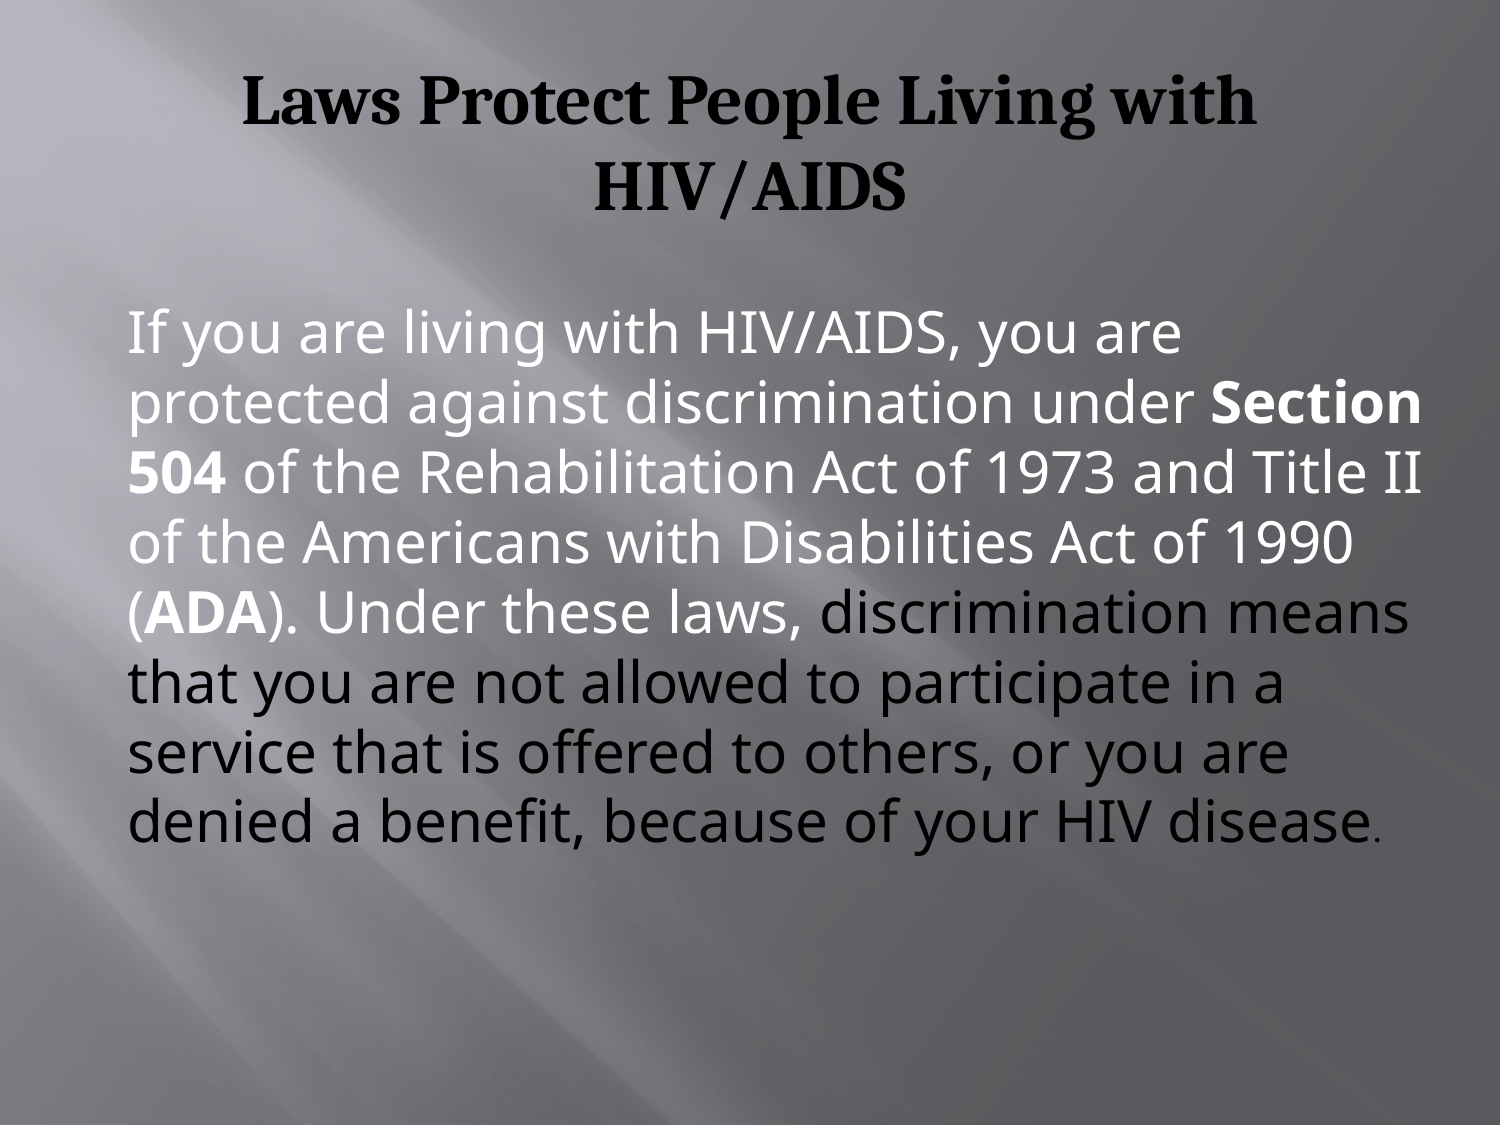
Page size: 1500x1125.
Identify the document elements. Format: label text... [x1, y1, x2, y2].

title Laws Protect People Living with HIV/AIDS [75, 45, 1425, 233]
text_box If you are living with HIV/AIDS, you are protected against discrimination under Section 504 of the Rehabilitation Act of 1973 and Title II of the Americans with Disabilities Act of 1990 (ADA). Under these laws, discrimination means that you are not allowed to participate in a service that is offered to others, or you are denied a benefit, because of your HIV disease. [112, 287, 1450, 862]
